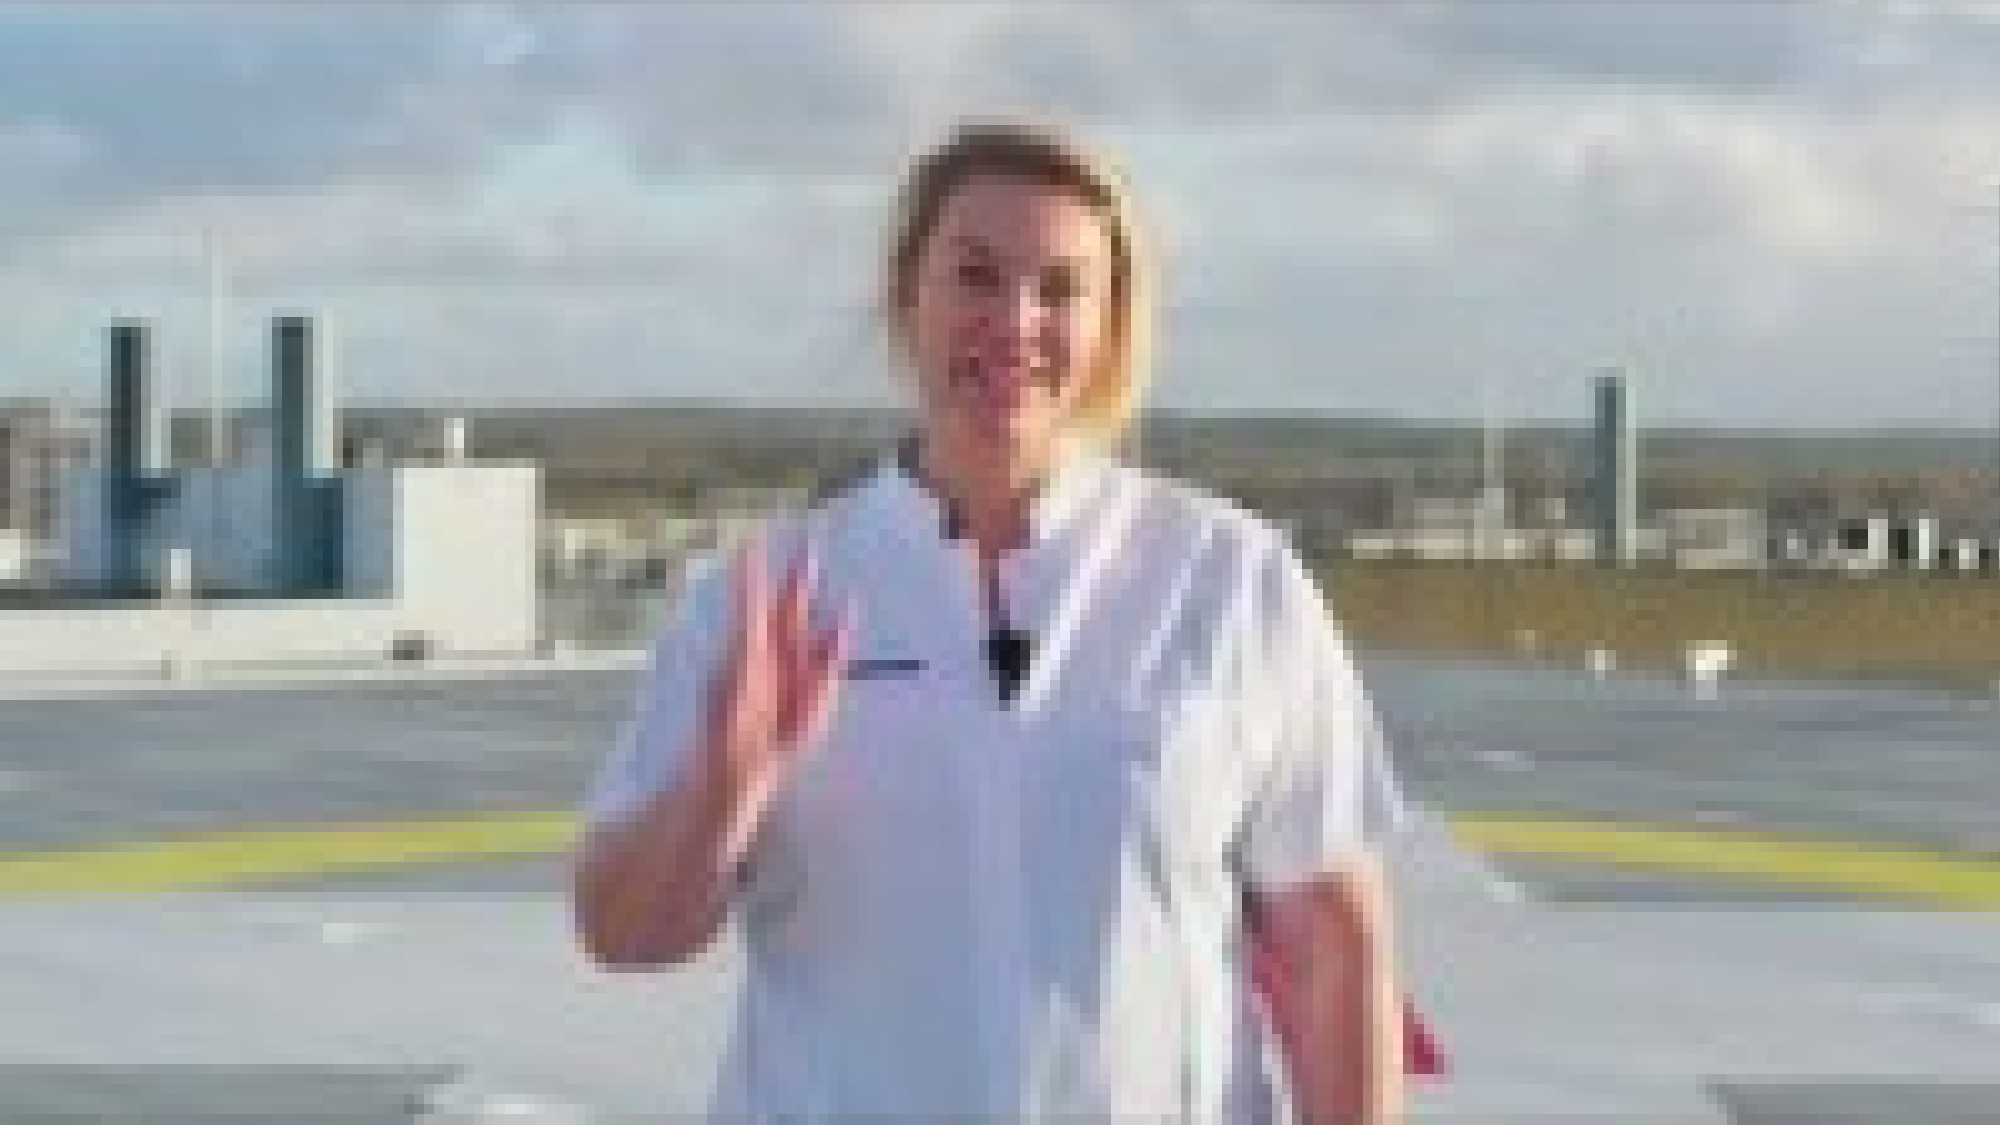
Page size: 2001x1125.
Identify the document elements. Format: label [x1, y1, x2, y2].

text_box [0, 0, 2000, 1125]
